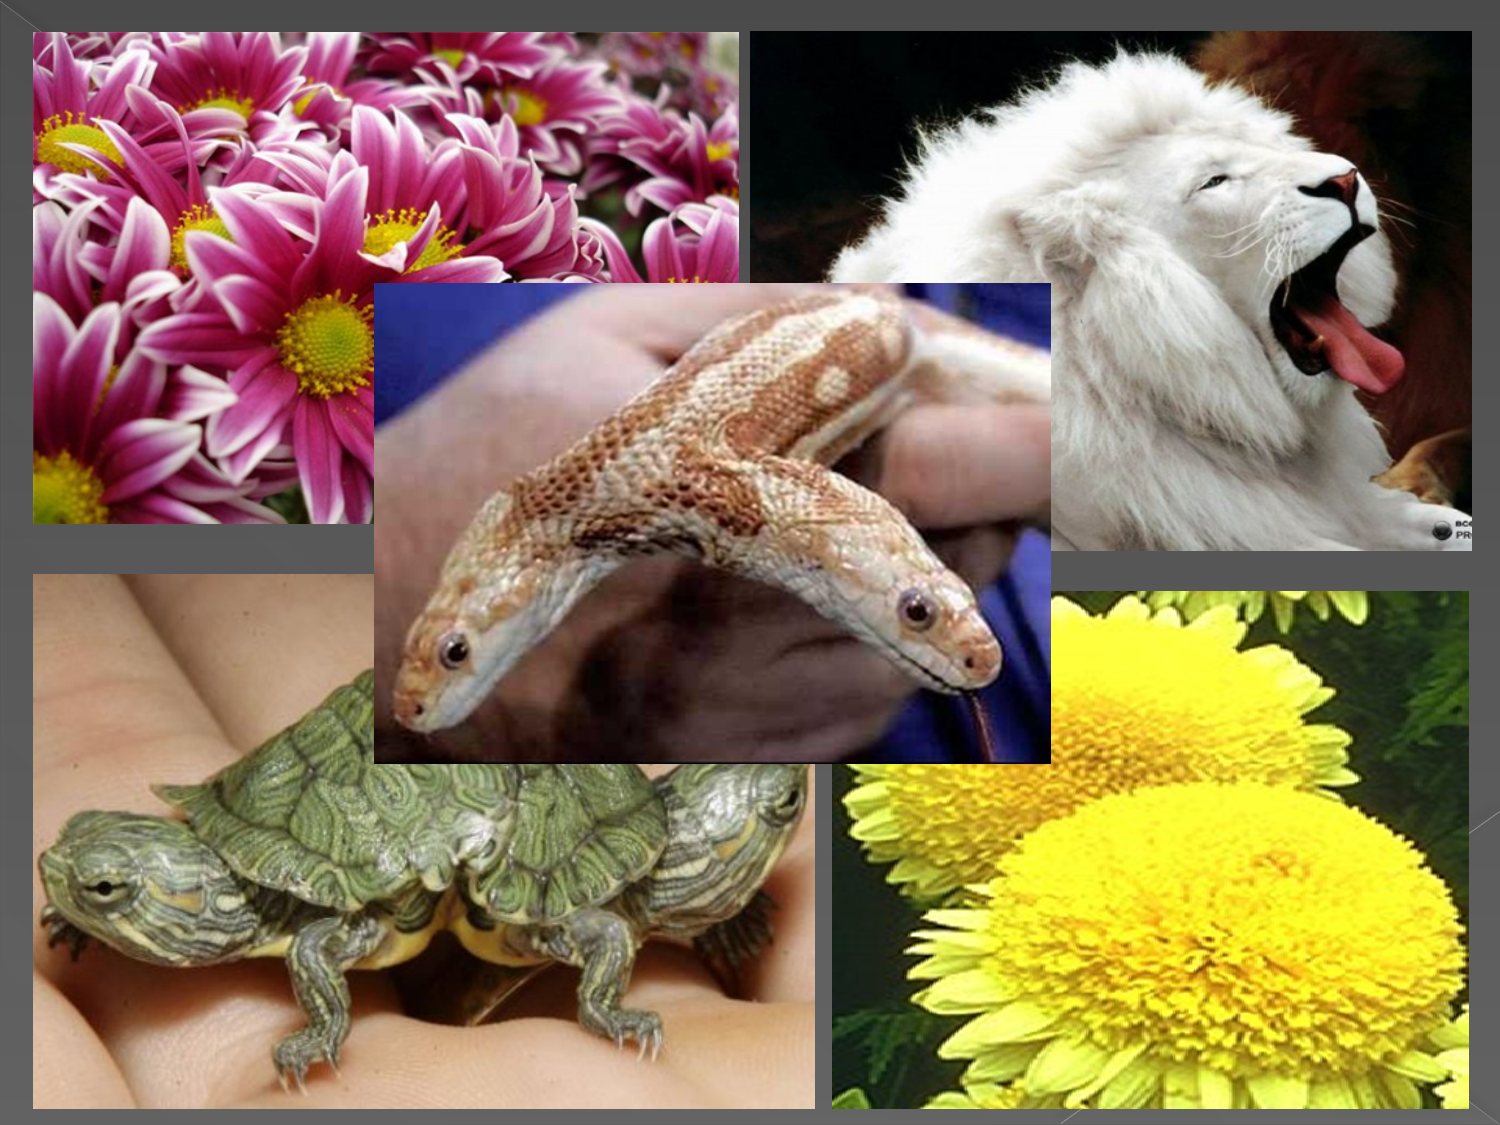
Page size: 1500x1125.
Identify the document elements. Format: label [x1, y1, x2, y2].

picture [33, 32, 1469, 1109]
list [749, 31, 1473, 551]
